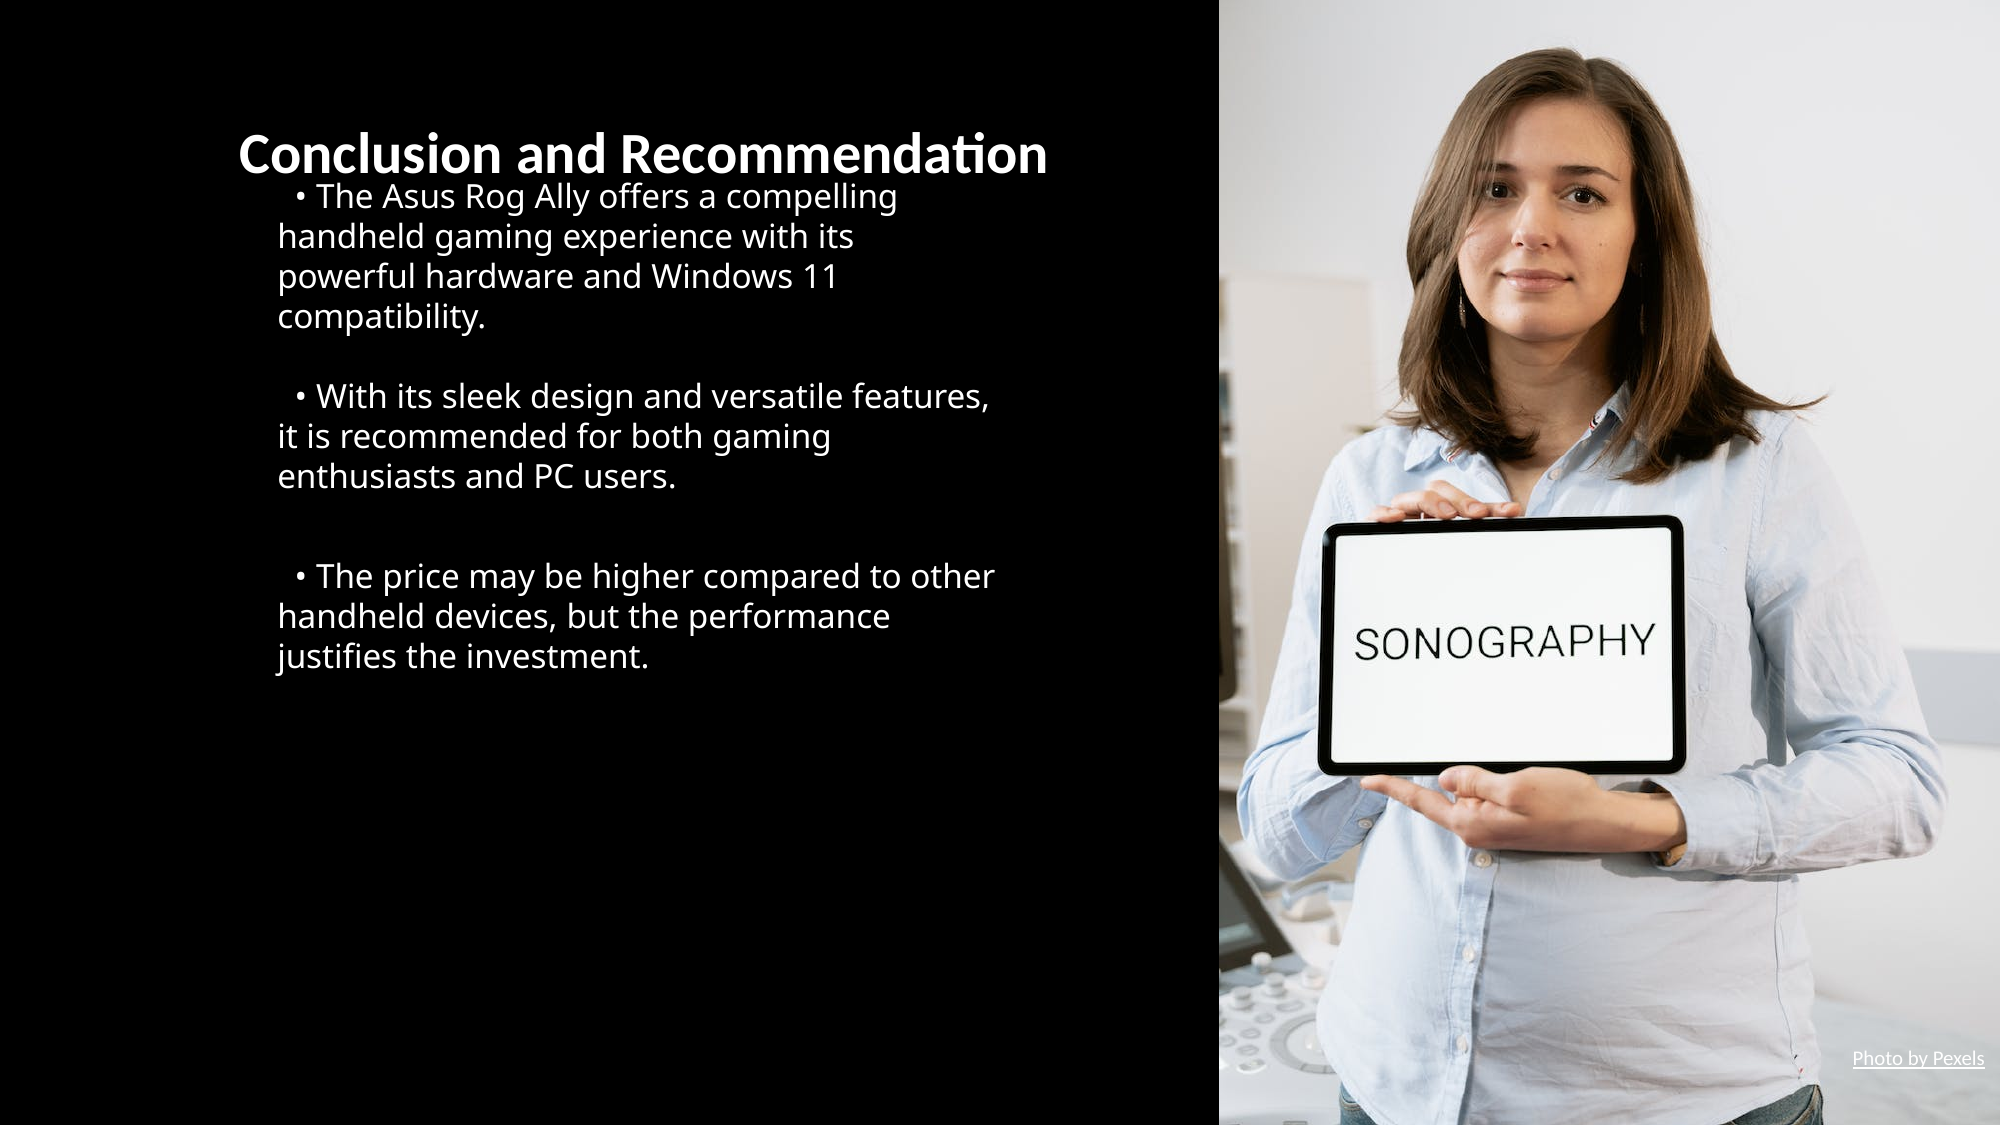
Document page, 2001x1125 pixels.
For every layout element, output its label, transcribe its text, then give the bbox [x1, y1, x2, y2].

text_box • The price may be higher compared to other handheld devices, but the performance justifies the investment. [262, 577, 1013, 653]
text_box • The Asus Rog Ally offers a compelling handheld gaming experience with its powerful hardware and Windows 11 compatibility. [262, 217, 1013, 293]
picture [1219, 0, 2000, 1125]
text_box Conclusion and Recommendation [225, 112, 1219, 188]
text_box • With its sleek design and versatile features, it is recommended for both gaming enthusiasts and PC users. [262, 397, 1013, 473]
